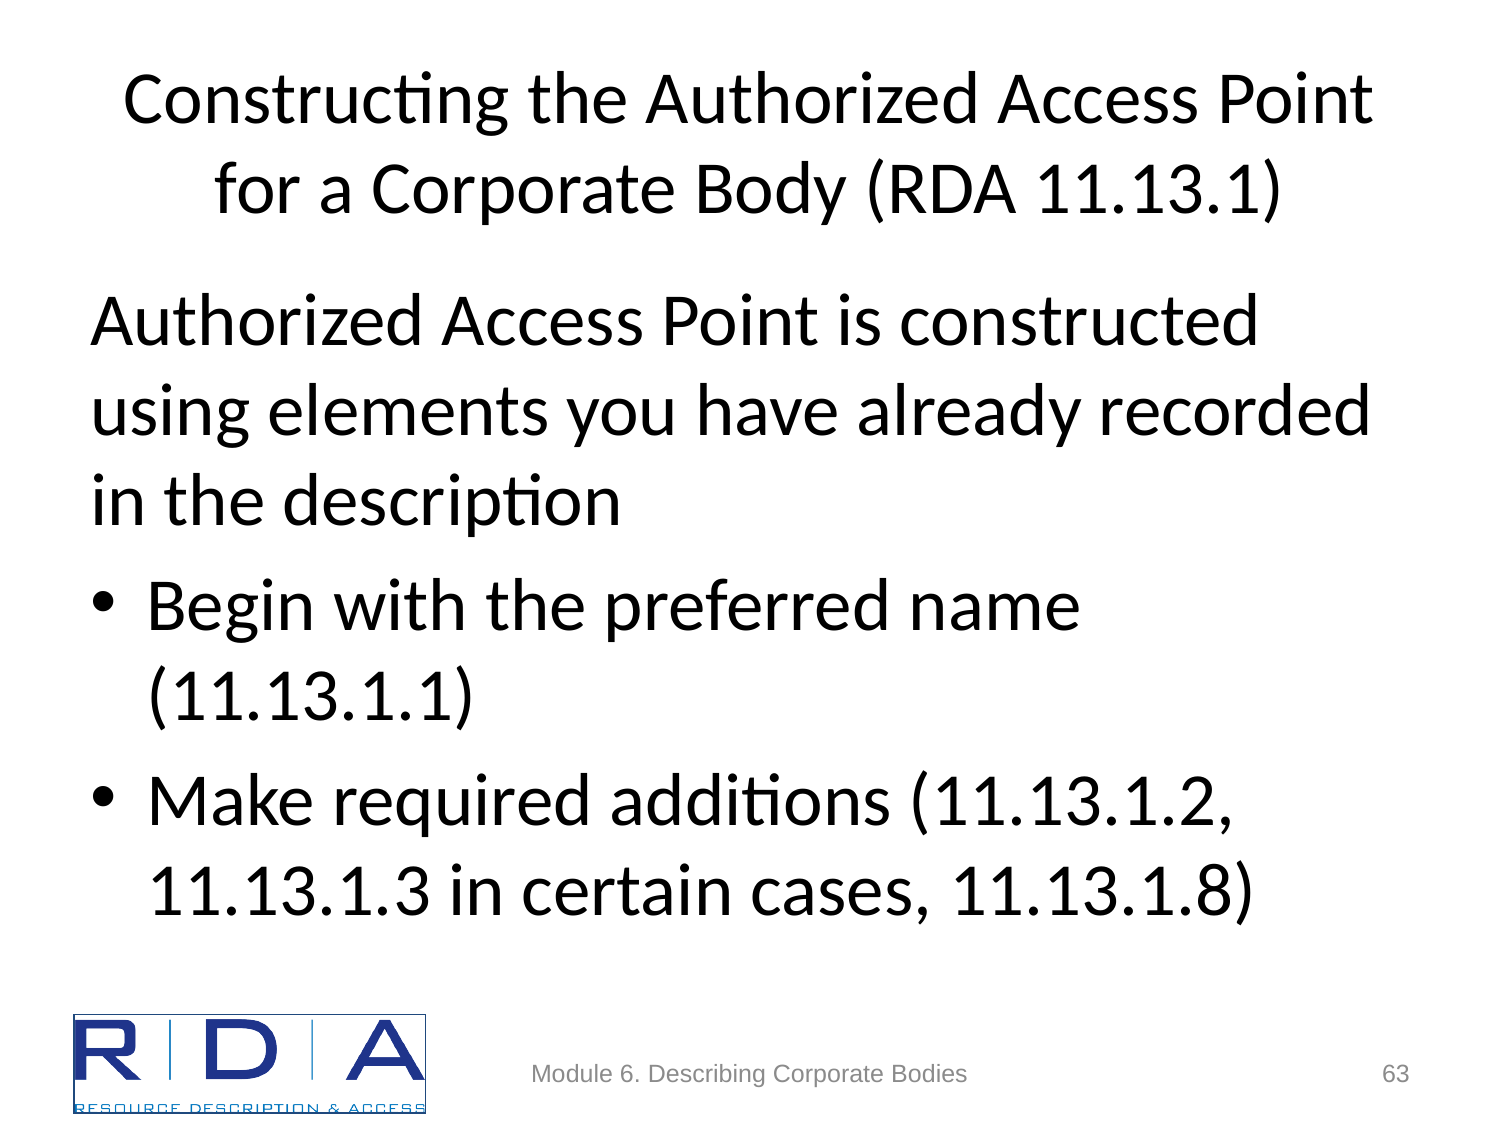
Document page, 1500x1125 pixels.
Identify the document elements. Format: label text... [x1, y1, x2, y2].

title Constructing the Authorized Access Point for a Corporate Body (RDA 11.13.1) [75, 45, 1425, 233]
list Authorized Access Point is constructed using elements you have already recorded in the description Begin with the preferred name (11.13.1.1) Make required additions (11.13.1.2, 11.13.1.3 in certain cases, 11.13.1.8) [75, 262, 1425, 1005]
picture [75, 1015, 425, 1112]
footer Module 6. Describing Corporate Bodies [512, 1042, 988, 1103]
slide_number 63 [1074, 1042, 1425, 1103]
